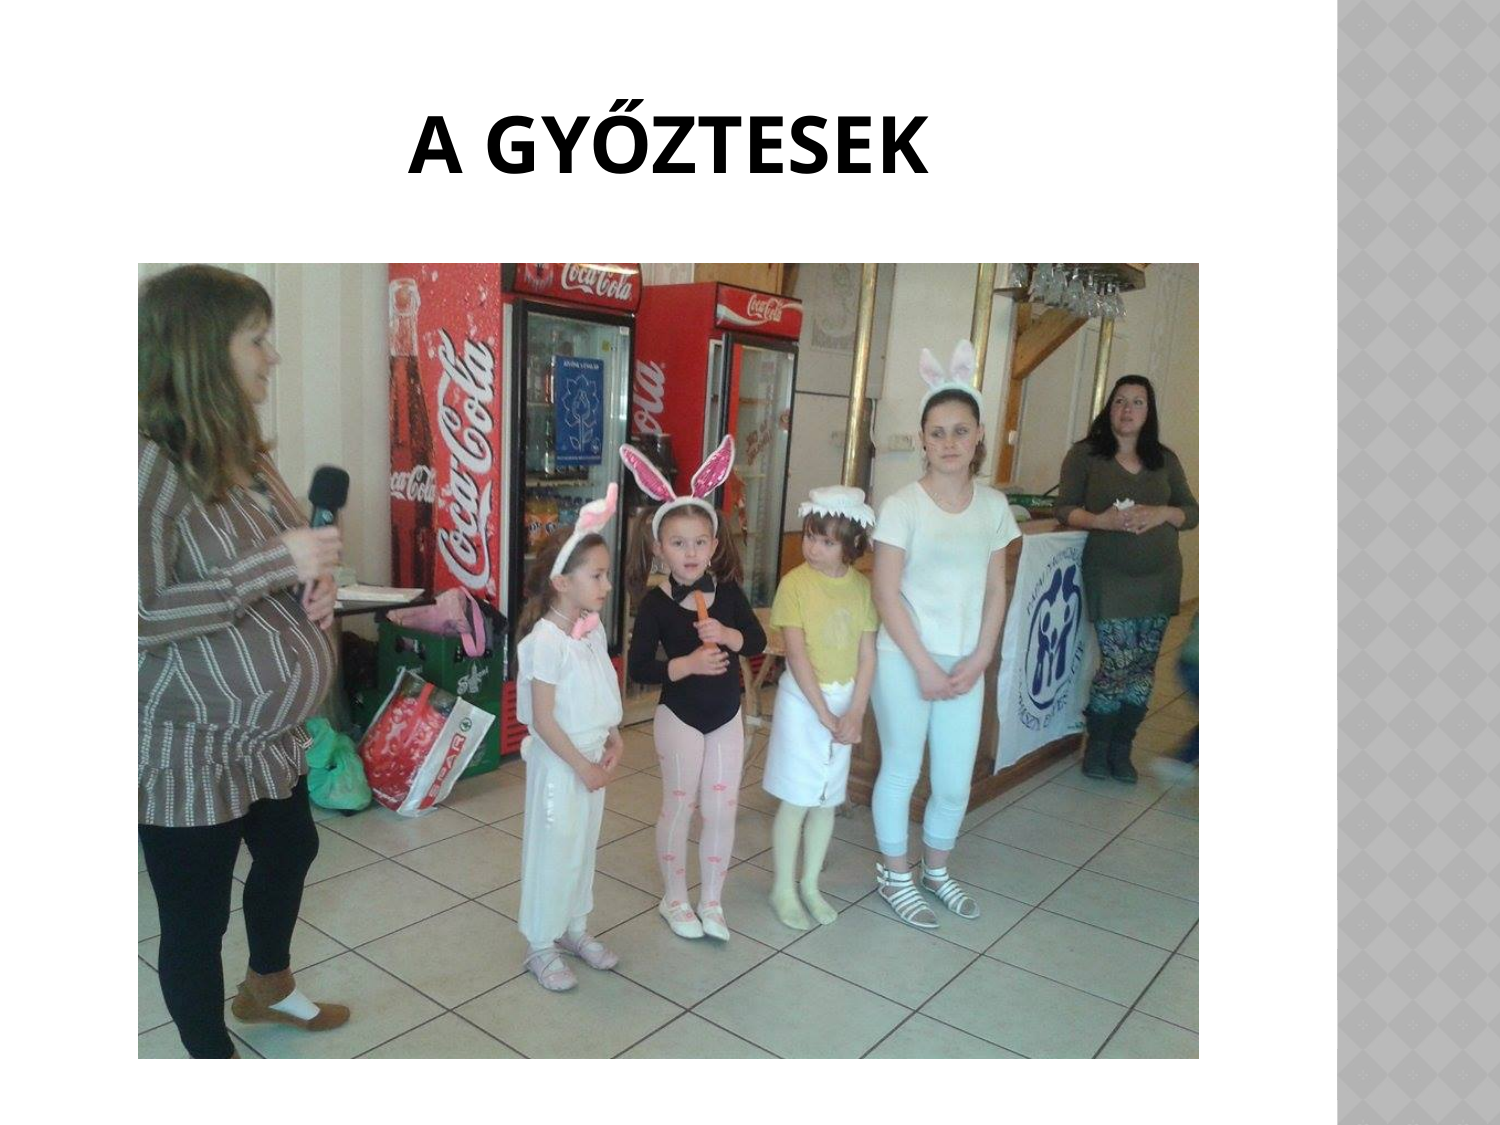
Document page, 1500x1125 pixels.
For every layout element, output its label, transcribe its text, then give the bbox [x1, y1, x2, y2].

title A győztesek [75, 1, 1263, 190]
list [138, 263, 1200, 1060]
